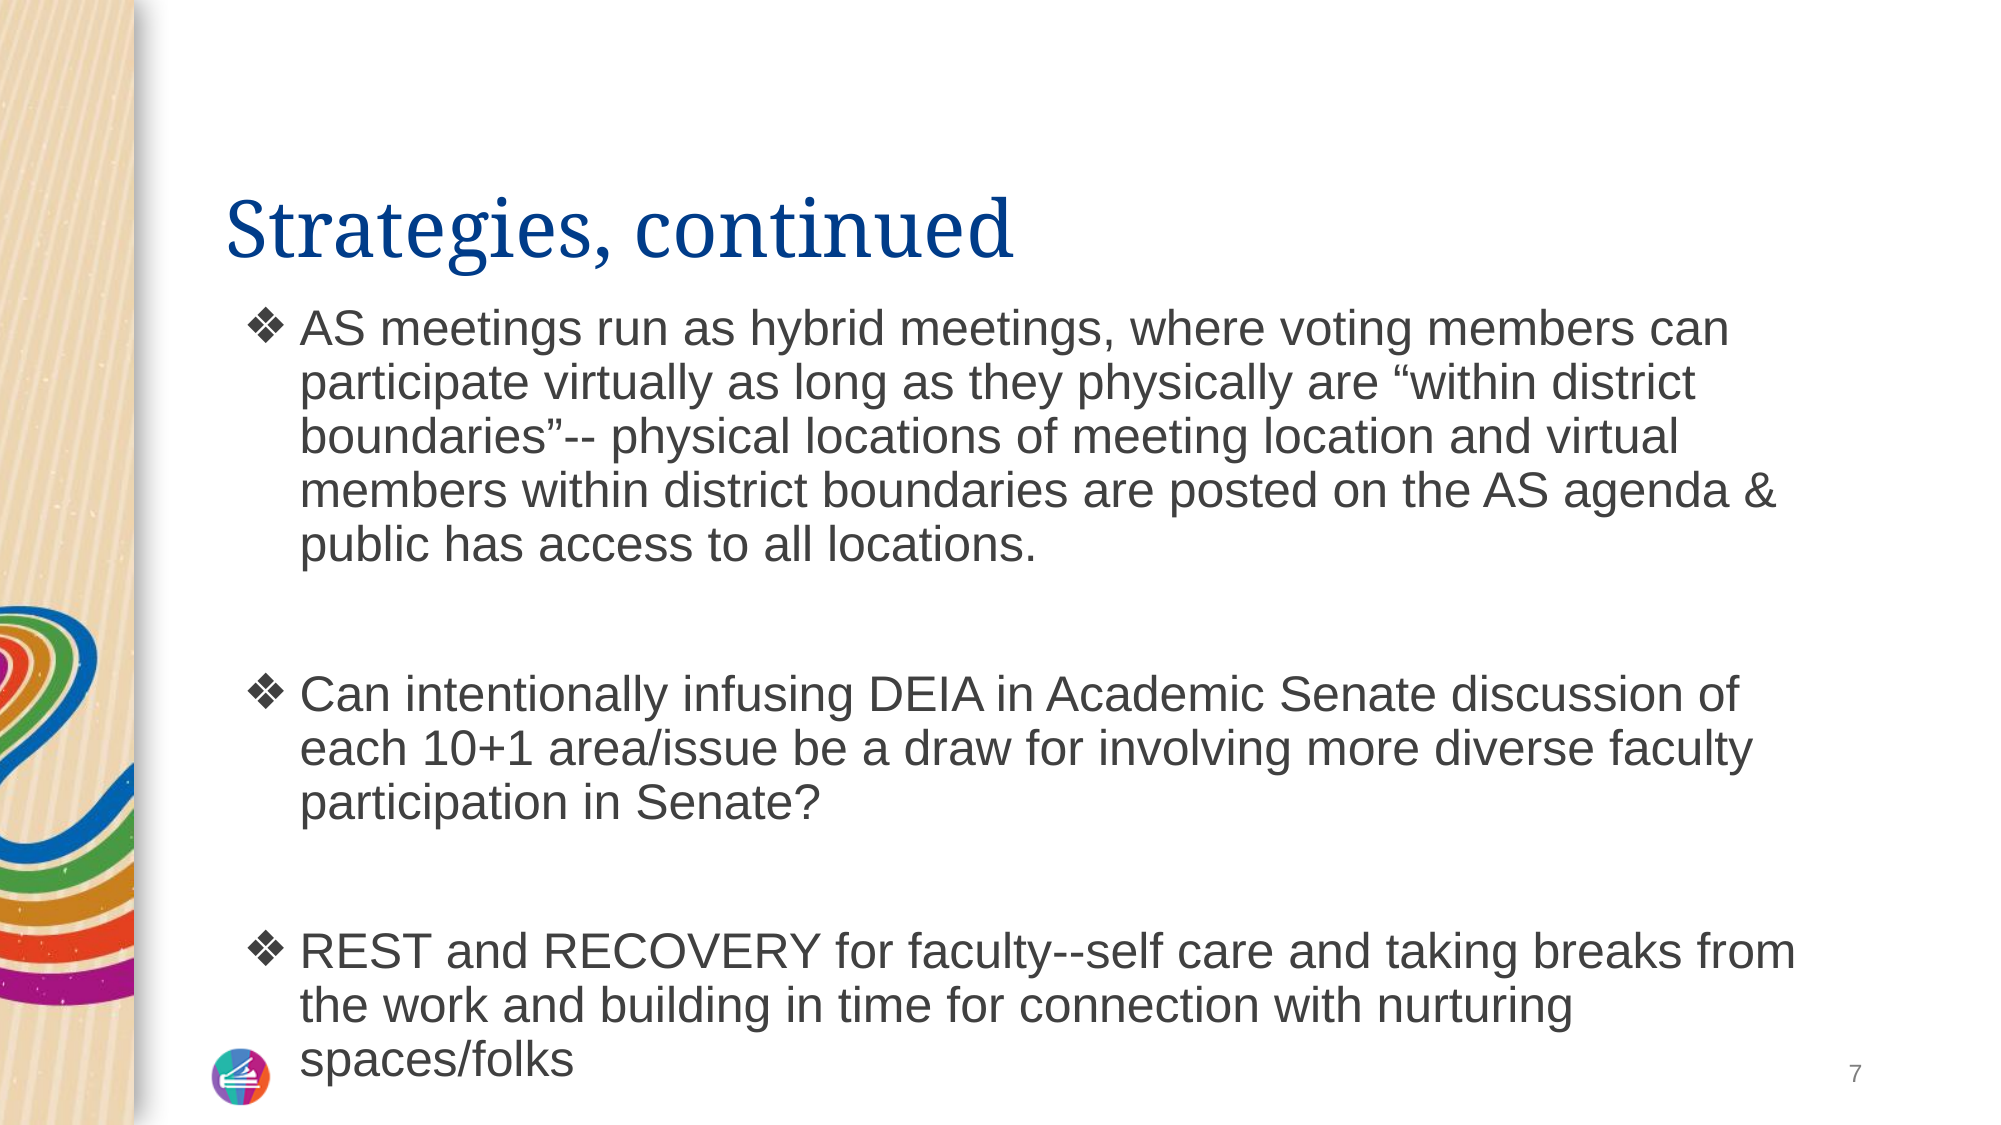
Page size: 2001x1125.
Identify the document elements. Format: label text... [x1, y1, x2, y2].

title Strategies, continued [210, 64, 1859, 282]
picture [209, 1103, 272, 1108]
list AS meetings run as hybrid meetings, where voting members can participate virtually as long as they physically are “within district boundaries”-- physical locations of meeting location and virtual members within district boundaries are posted on the AS agenda & public has access to all locations. Can intentionally infusing DEIA in Academic Senate discussion of each 10+1 area/issue be a draw for involving more diverse faculty participation in Senate? REST and RECOVERY for faculty--self care and taking breaks from the work and building in time for connection with nurturing spaces/folks [209, 294, 1860, 1103]
picture [0, 0, 134, 1125]
slide_number 7 [1712, 1042, 1863, 1103]
